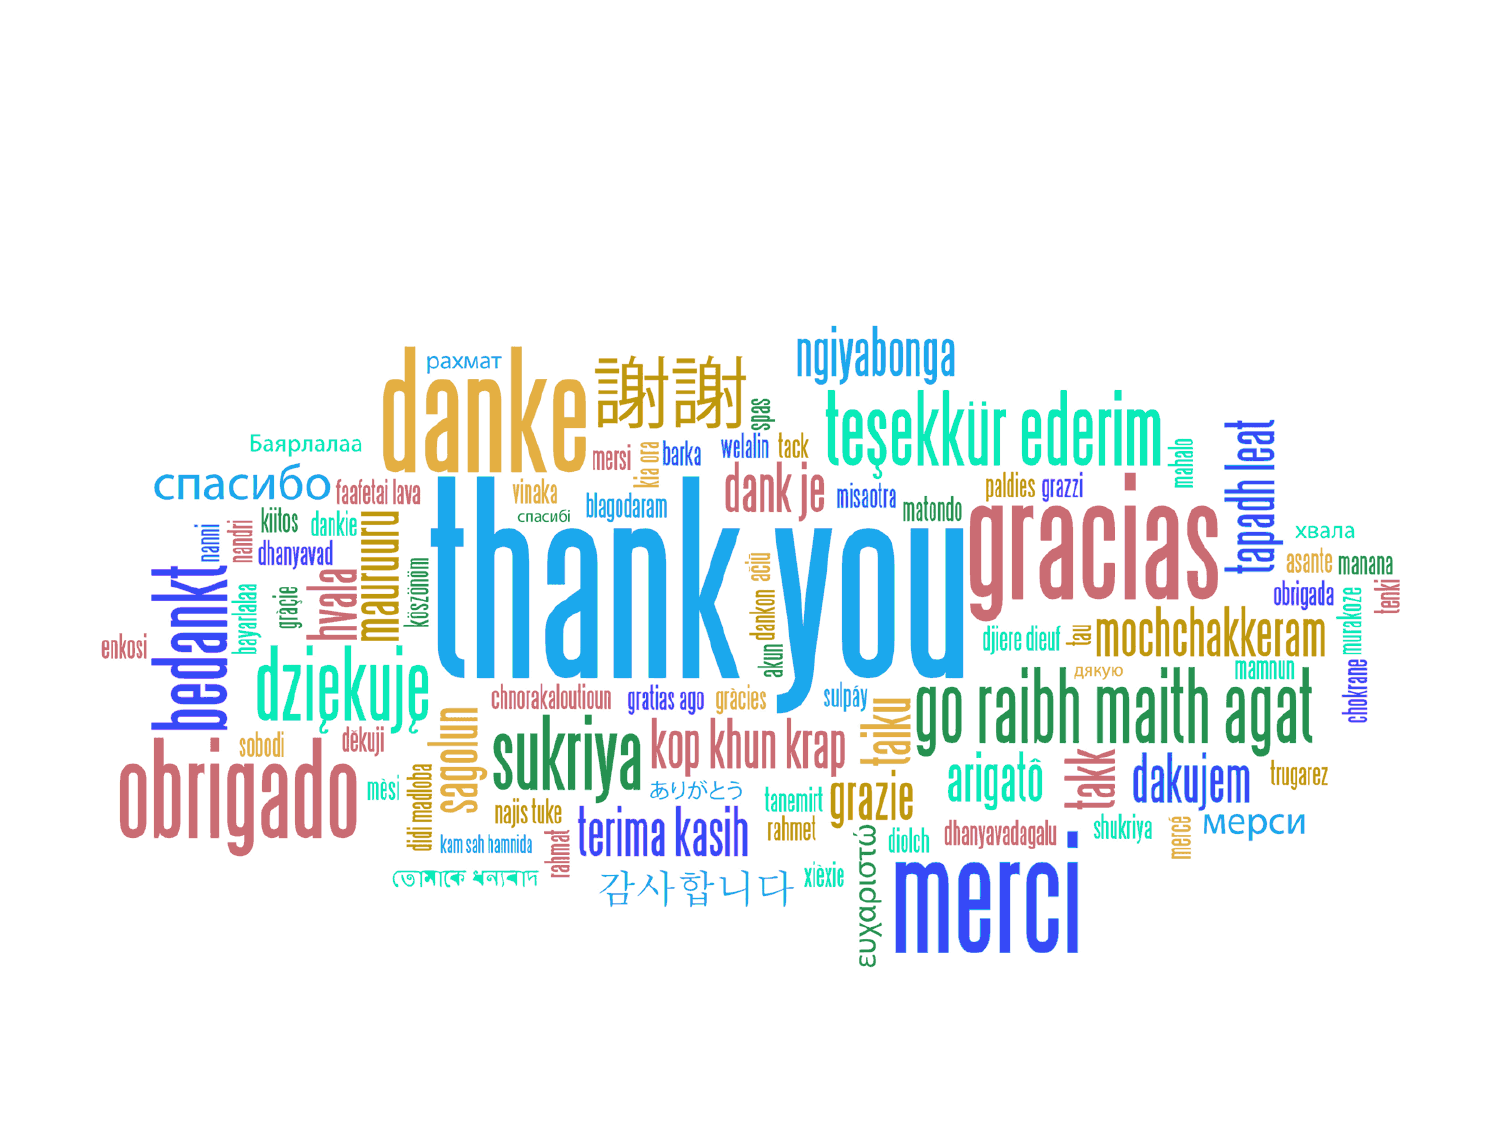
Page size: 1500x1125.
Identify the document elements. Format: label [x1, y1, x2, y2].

list [100, 262, 1400, 1006]
